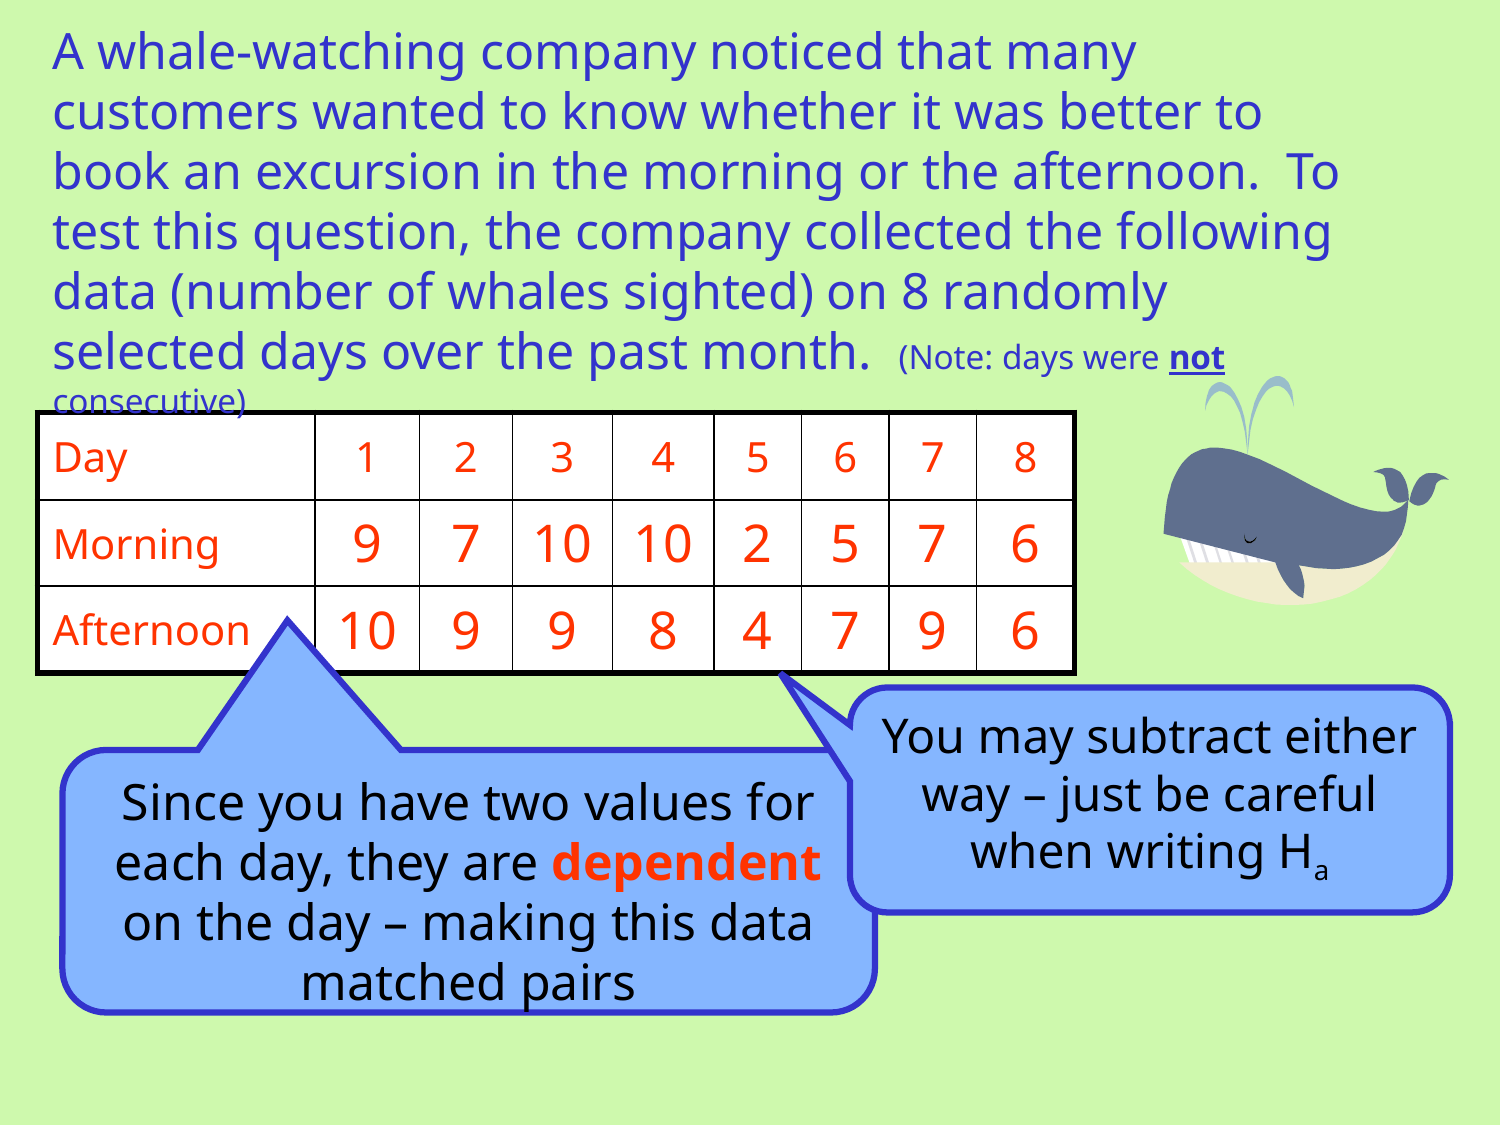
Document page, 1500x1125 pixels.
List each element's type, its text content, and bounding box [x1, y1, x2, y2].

picture [1162, 374, 1451, 607]
table_header Day [40, 428, 314, 499]
table_header 8 [977, 428, 1072, 499]
table_cell 10 [513, 501, 612, 585]
table_cell 10 [613, 501, 713, 585]
table_header 5 [715, 428, 801, 499]
table_cell 2 [715, 501, 801, 585]
table_cell 7 [420, 501, 512, 585]
table_header 3 [513, 428, 612, 499]
table_cell 10 [316, 587, 419, 670]
table_header 2 [420, 428, 512, 499]
table_cell 6 [977, 501, 1072, 585]
table_cell Afternoon [40, 587, 314, 670]
table_cell Morning [40, 501, 314, 585]
table_header 4 [613, 428, 713, 499]
text_box You may subtract either way – just be careful when writing Ha [780, 673, 1450, 913]
text_box A whale-watching company noticed that many customers wanted to know whether it was better to book an excursion in the morning or the afternoon. To test this question, the company collected the following data (number of whales sighted) on 8 randomly selected days over the past month. (Note: days were not consecutive) [37, 12, 1388, 428]
table_cell 4 [715, 587, 801, 670]
table_cell 7 [890, 501, 976, 585]
table_cell 7 [802, 587, 888, 670]
text_box Since you have two values for each day, they are dependent on the day – making this data matched pairs [62, 620, 875, 1013]
table_header 7 [890, 428, 976, 499]
table_cell 9 [513, 587, 612, 670]
table_header 1 [316, 428, 419, 499]
table_cell 5 [802, 501, 888, 585]
table_header 6 [802, 428, 888, 499]
table_cell 9 [316, 501, 419, 585]
table_cell 8 [613, 587, 713, 670]
table_cell 9 [890, 587, 976, 670]
table_cell 6 [977, 587, 1072, 670]
table_cell 9 [420, 587, 512, 670]
